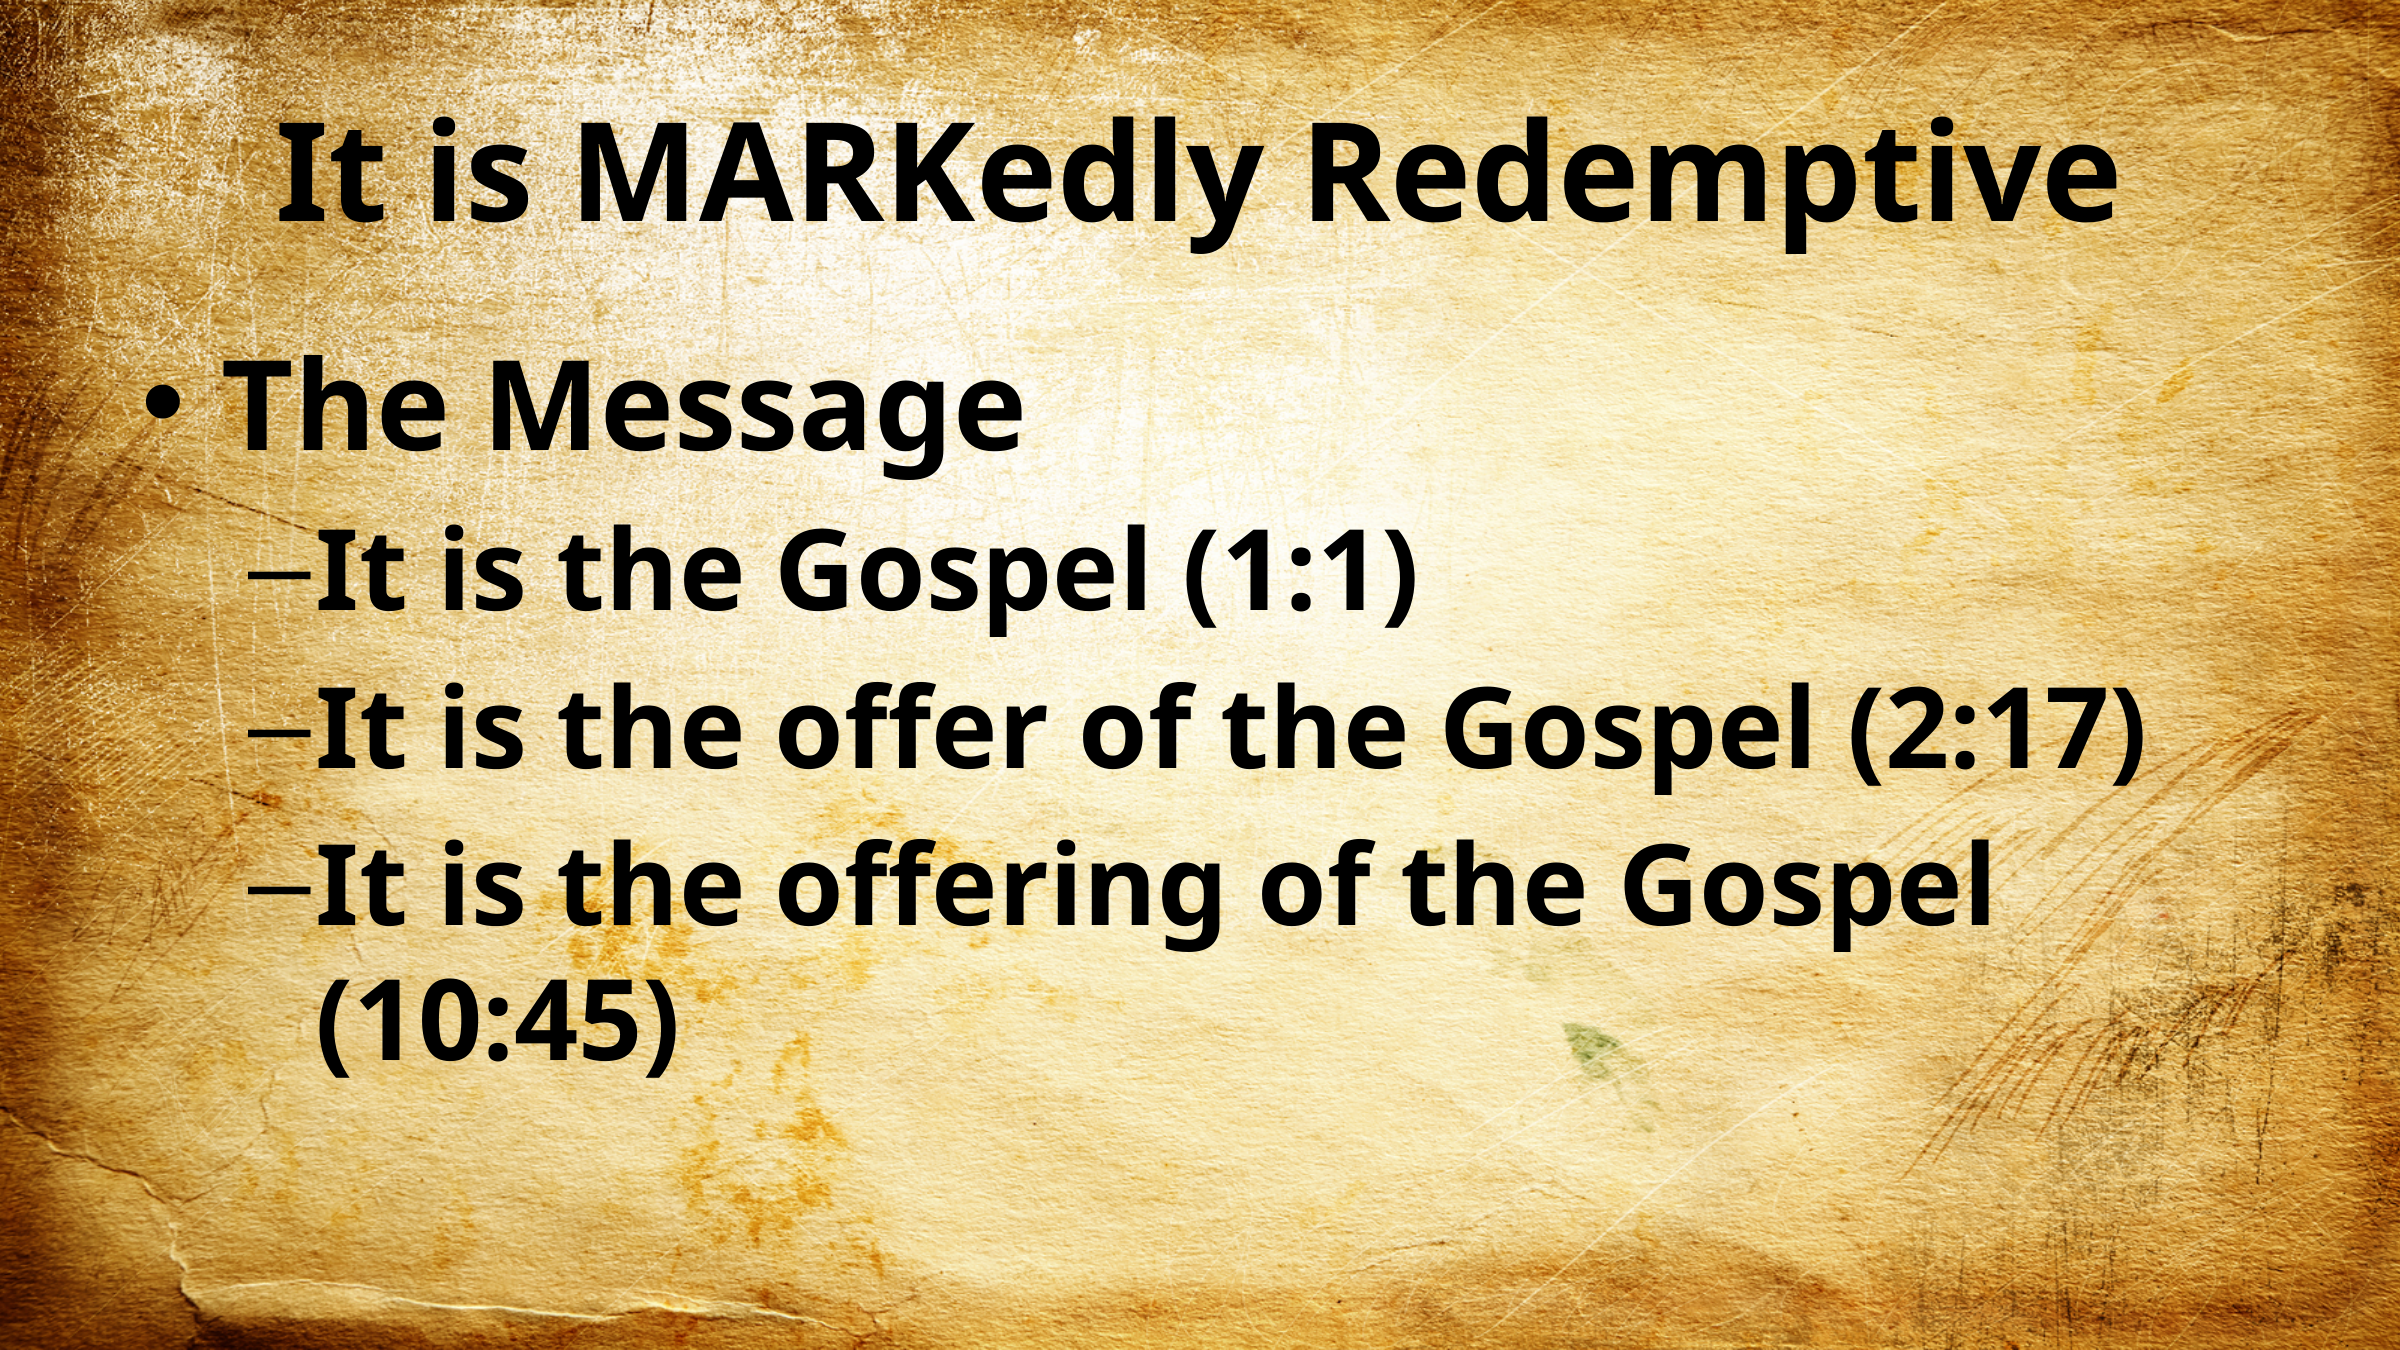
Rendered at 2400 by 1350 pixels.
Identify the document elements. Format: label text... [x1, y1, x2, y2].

title It is MARKedly Redemptive [120, 54, 2280, 279]
list The Message It is the Gospel (1:1) It is the offer of the Gospel (2:17) It is the offering of the Gospel (10:45) [120, 315, 2280, 1206]
picture [0, 0, 2400, 1350]
